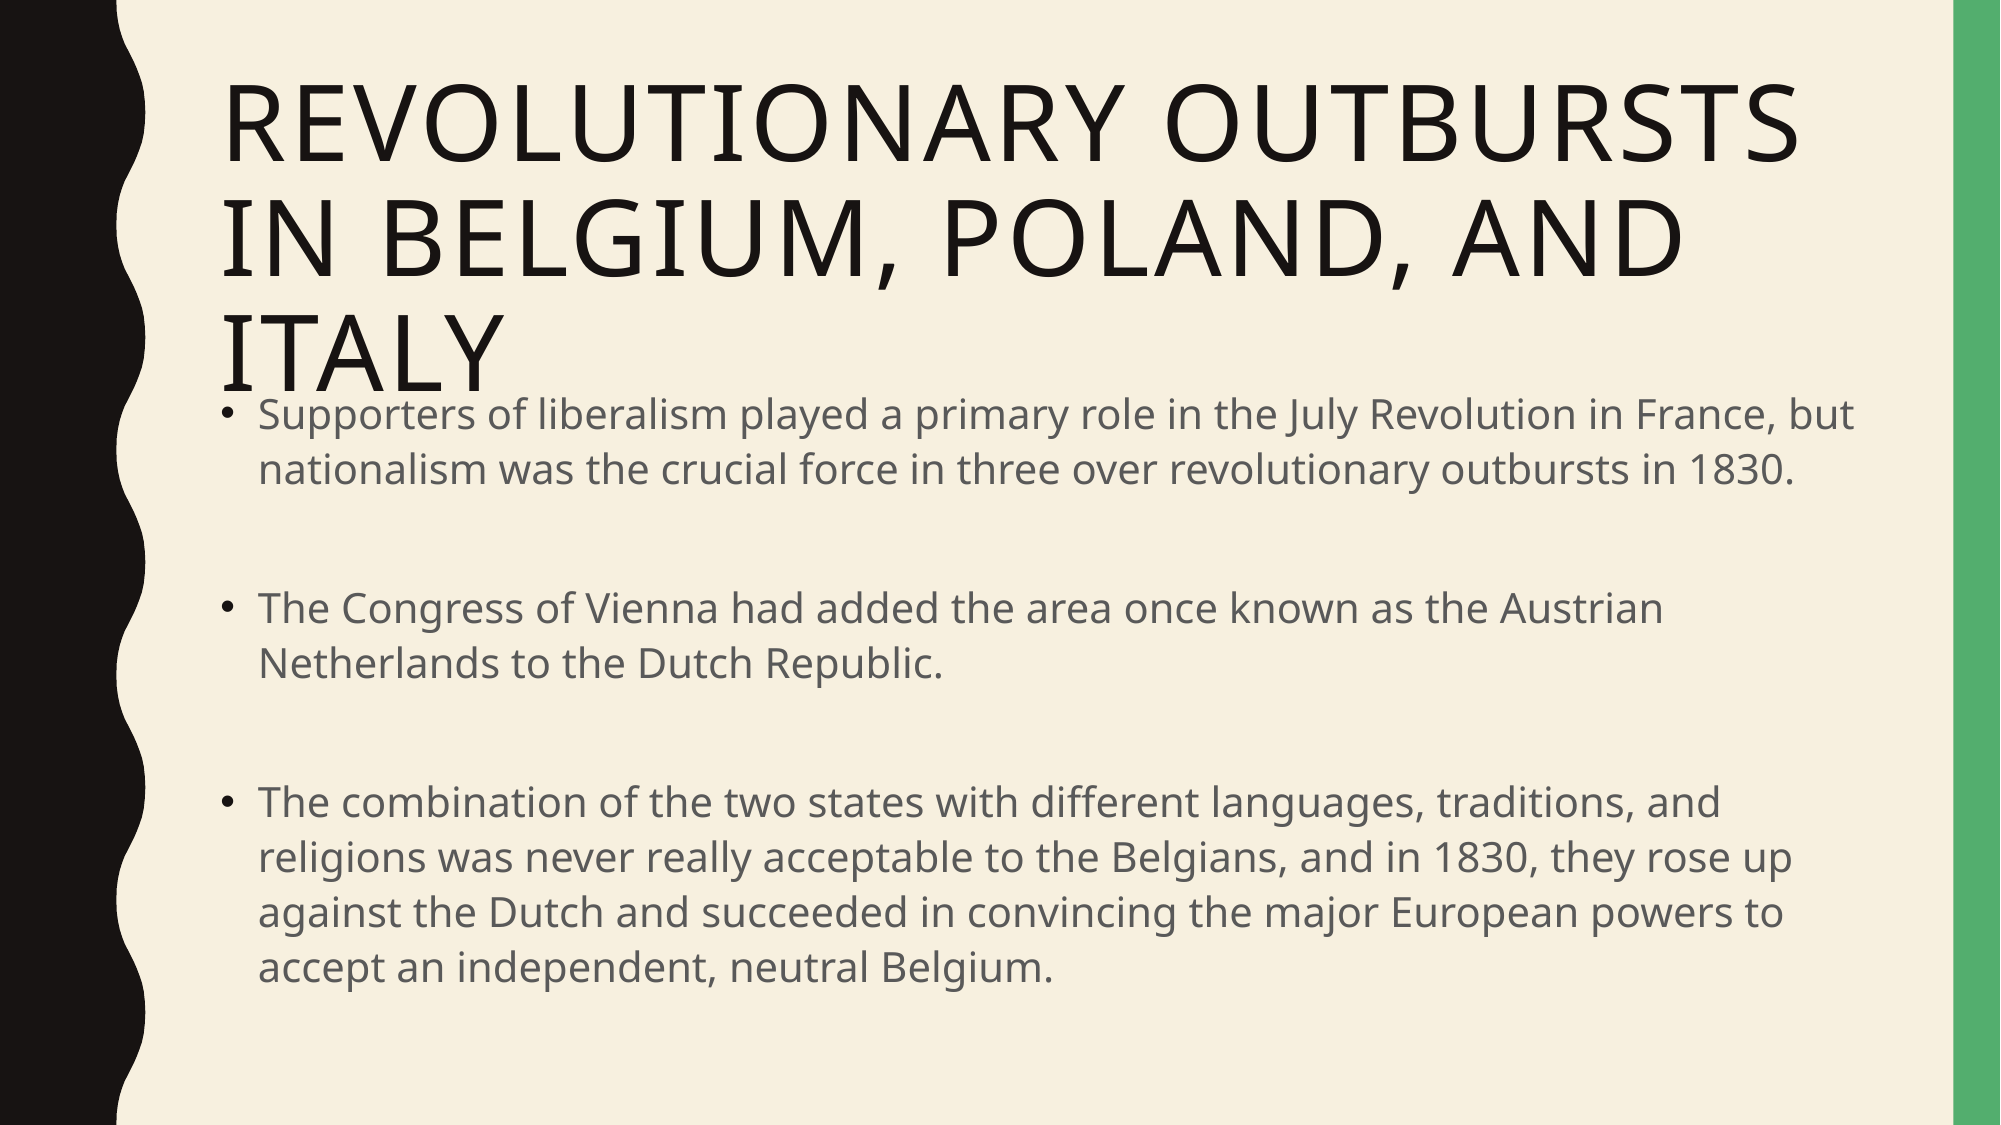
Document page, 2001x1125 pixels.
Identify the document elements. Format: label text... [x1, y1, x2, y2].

title Revolutionary Outbursts in Belgium, Poland, and Italy [205, 62, 1875, 308]
list Supporters of liberalism played a primary role in the July Revolution in France, but nationalism was the crucial force in three over revolutionary outbursts in 1830. The Congress of Vienna had added the area once known as the Austrian Netherlands to the Dutch Republic. The combination of the two states with different languages, traditions, and religions was never really acceptable to the Belgians, and in 1830, they rose up against the Dutch and succeeded in convincing the major European powers to accept an independent, neutral Belgium. [205, 375, 1875, 1063]
